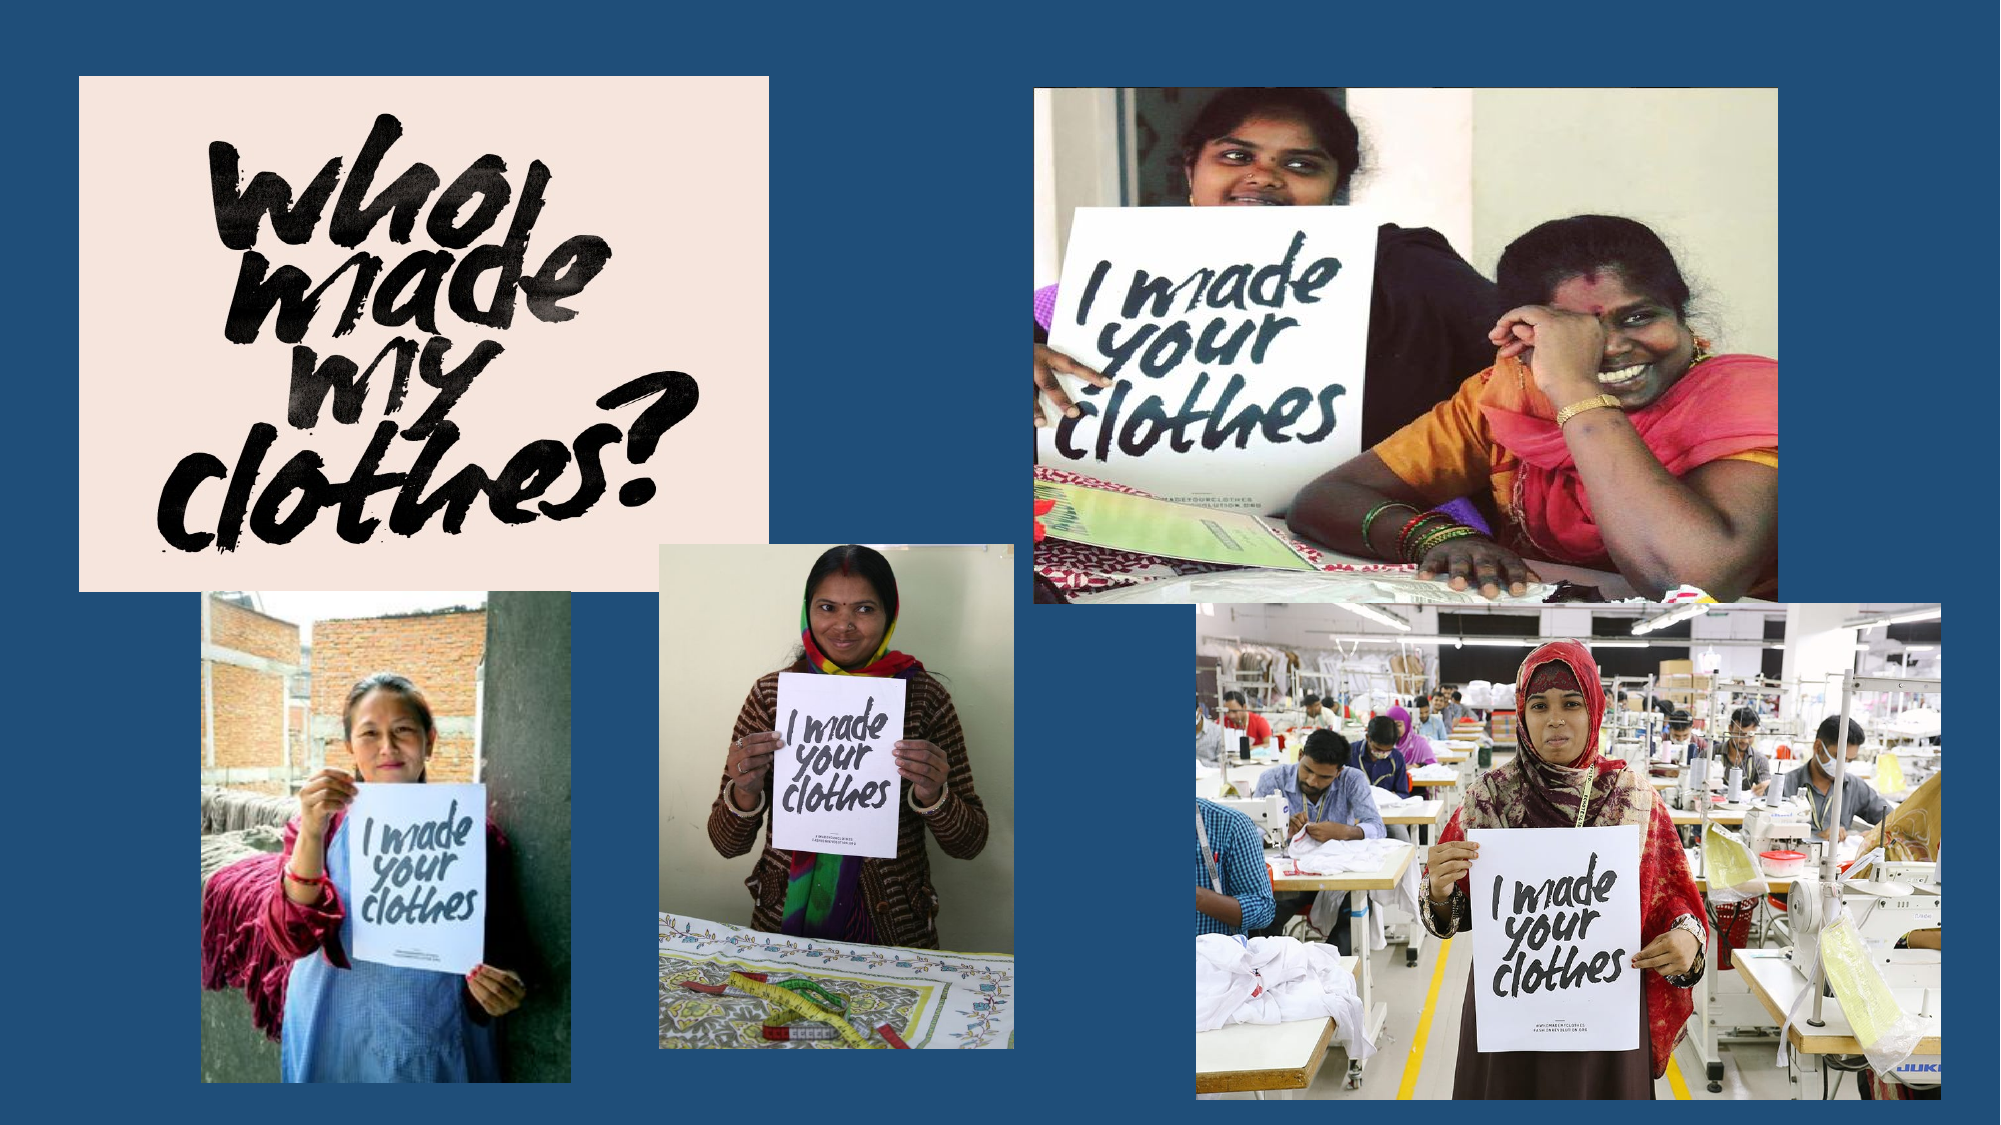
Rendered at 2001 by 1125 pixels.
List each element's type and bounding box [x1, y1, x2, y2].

picture [1033, 87, 1941, 1100]
picture [79, 76, 1014, 1083]
